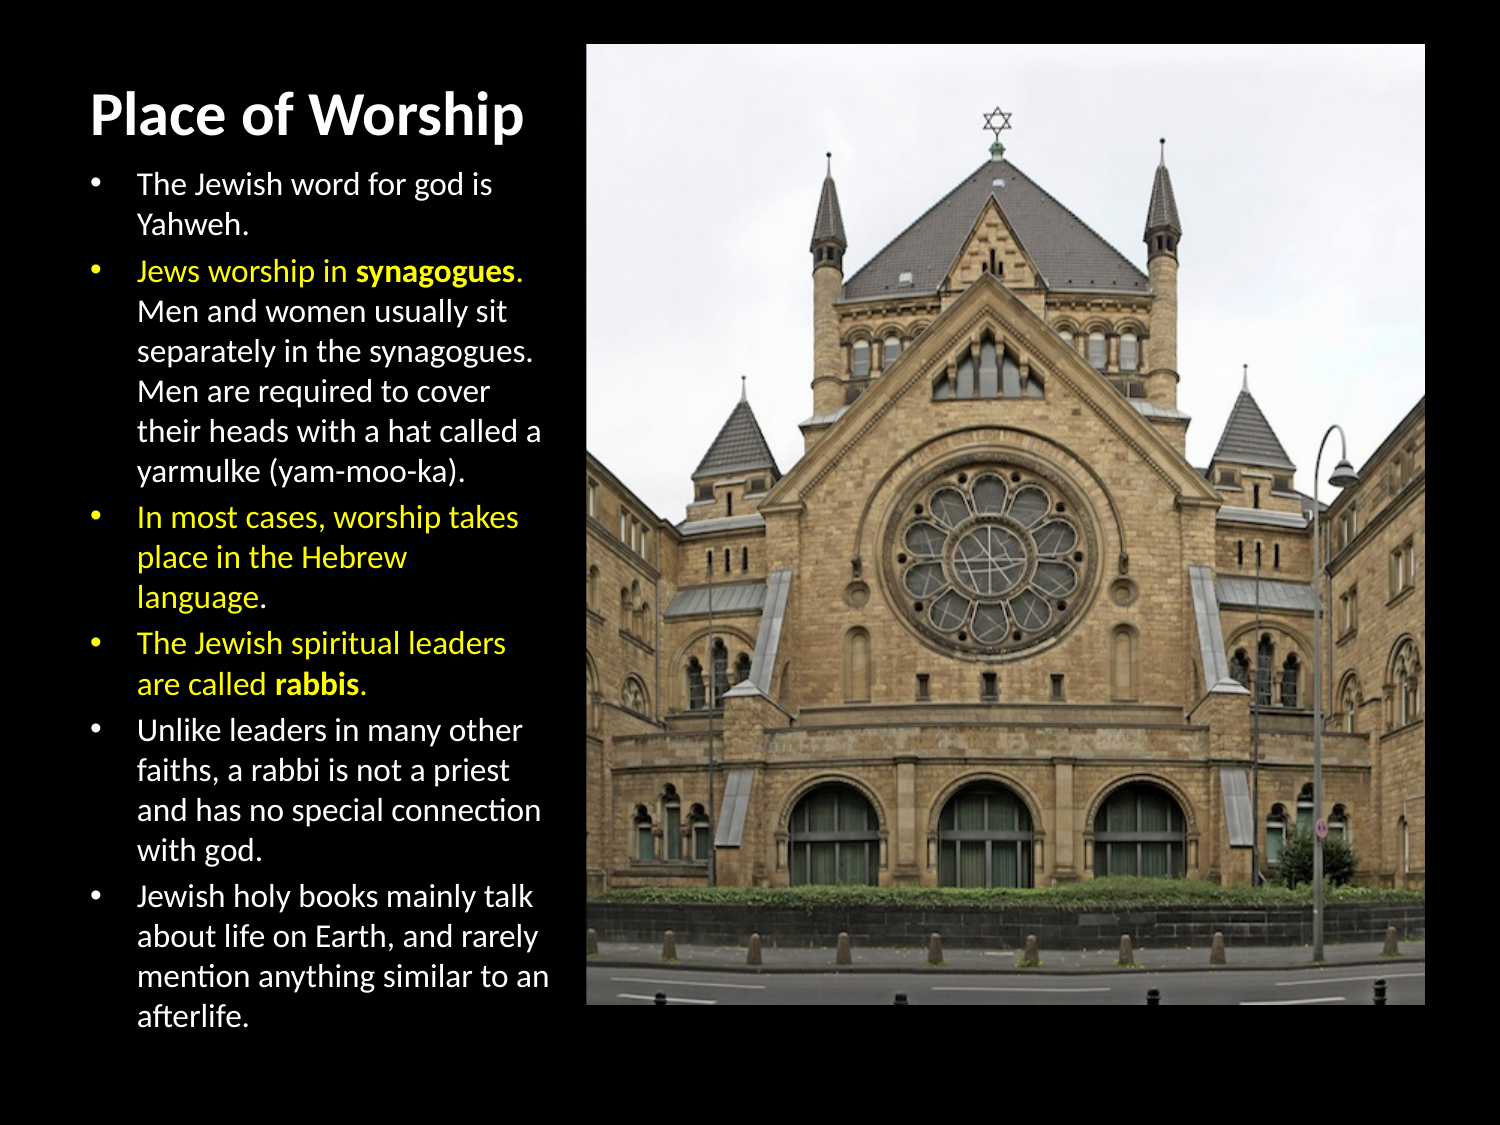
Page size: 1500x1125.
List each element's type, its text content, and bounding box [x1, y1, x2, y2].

title Place of Worship [75, 44, 569, 155]
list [586, 44, 1426, 1006]
list The Jewish word for god is Yahweh. Jews worship in synagogues. Men and women usually sit separately in the synagogues. Men are required to cover their heads with a hat called a yarmulke (yam-moo-ka). In most cases, worship takes place in the Hebrew language. The Jewish spiritual leaders are called rabbis. Unlike leaders in many other faiths, a rabbi is not a priest and has no special connection with god. Jewish holy books mainly talk about life on Earth, and rarely mention anything similar to an afterlife. [75, 155, 569, 1005]
